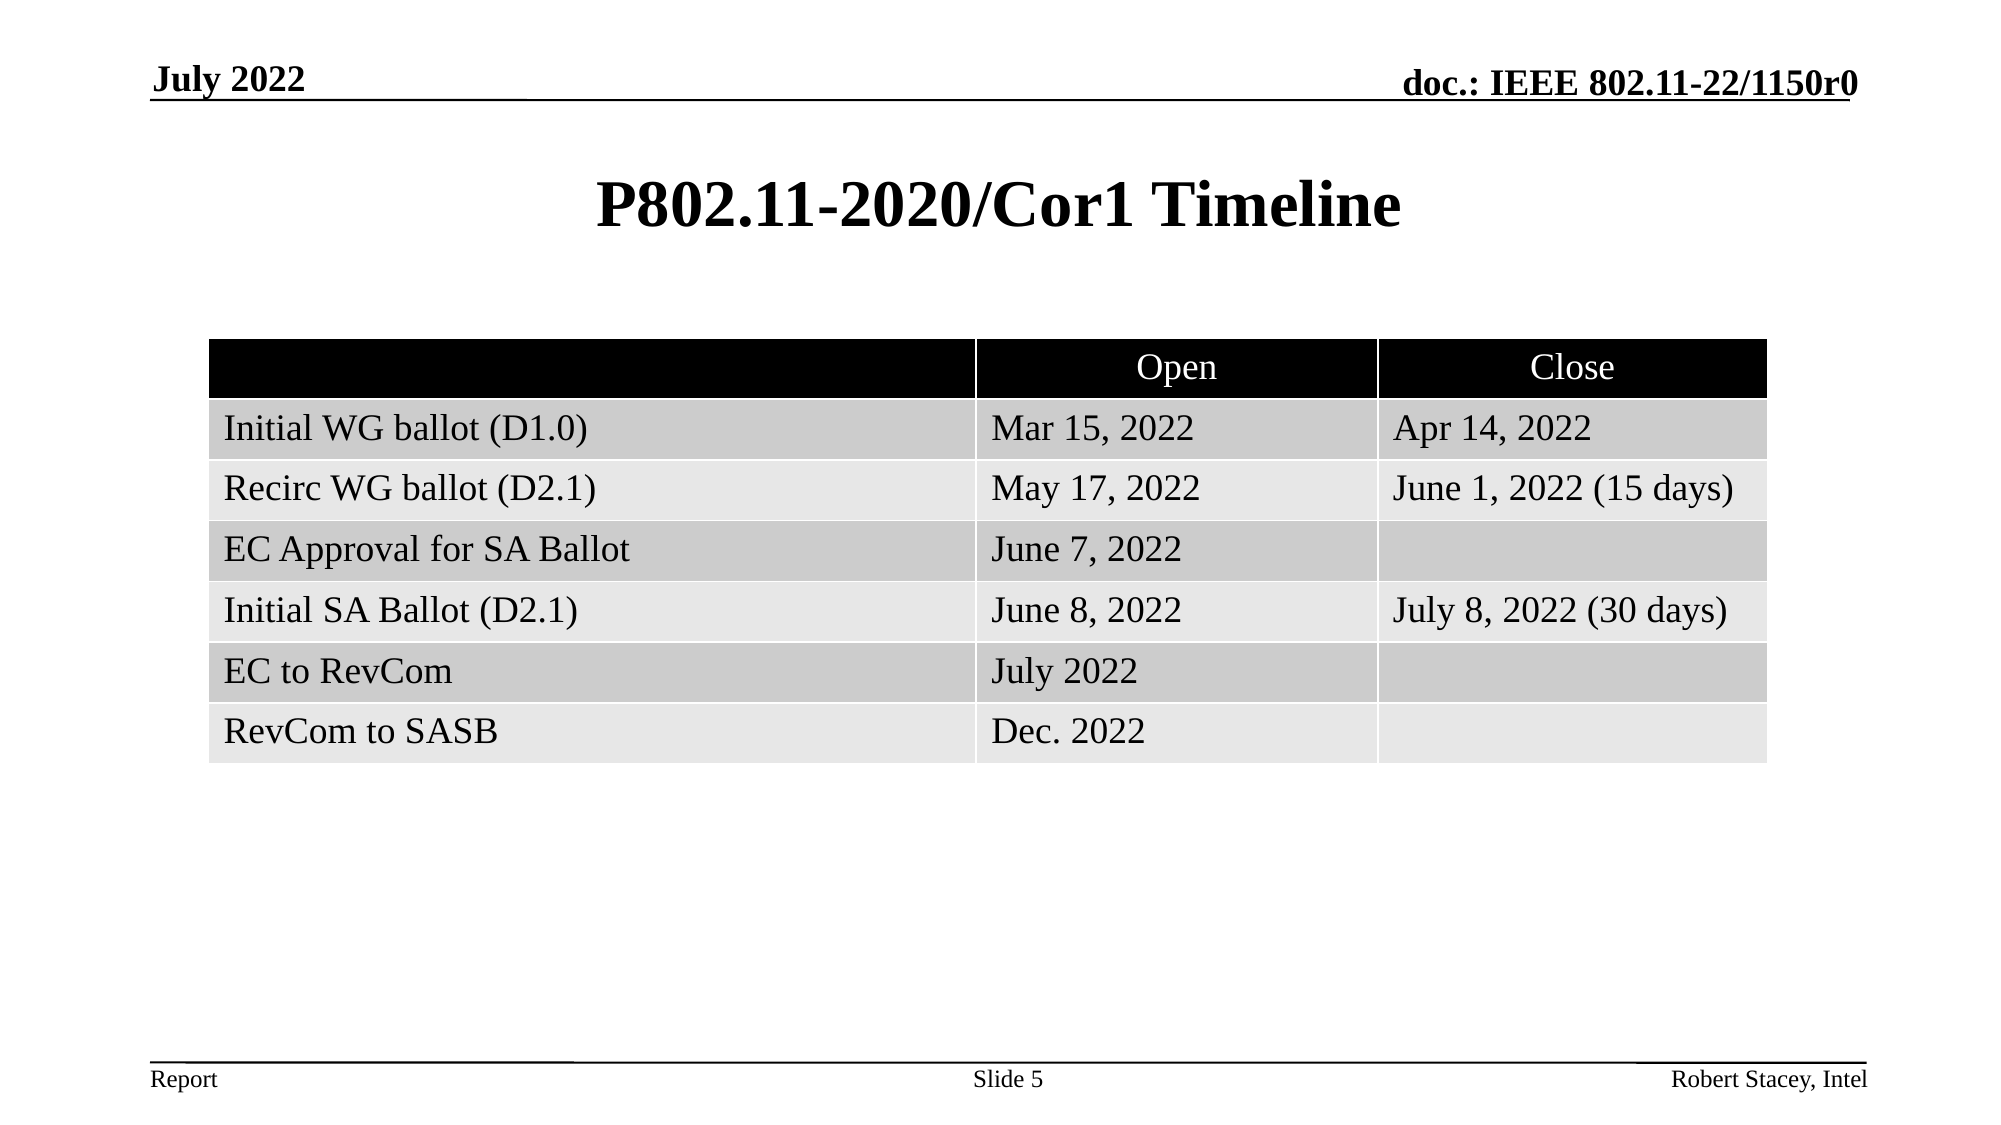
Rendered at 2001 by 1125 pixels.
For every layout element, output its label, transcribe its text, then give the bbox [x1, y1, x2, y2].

table_cell June 8, 2022 [977, 582, 1377, 641]
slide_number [152, 54, 563, 100]
table_cell Mar 15, 2022 [977, 400, 1377, 459]
table_cell EC to RevCom [209, 643, 975, 702]
table_cell Apr 14, 2022 [1379, 400, 1767, 459]
table_cell Dec. 2022 [977, 704, 1377, 763]
table_cell [1379, 521, 1767, 581]
title P802.11-2020/Cor1 Timeline [149, 112, 1850, 288]
table_cell May 17, 2022 [977, 461, 1377, 520]
table_header Open [977, 339, 1377, 398]
table_header [209, 339, 975, 398]
table_cell [1379, 643, 1767, 702]
table_cell Initial SA Ballot (D2.1) [209, 582, 975, 641]
table_cell Initial WG ballot (D1.0) [209, 400, 975, 459]
table_cell June 1, 2022 (15 days) [1379, 461, 1767, 520]
table_cell Recirc WG ballot (D2.1) [209, 461, 975, 520]
table_cell June 7, 2022 [977, 521, 1377, 581]
table_header Close [1379, 339, 1767, 398]
slide_number Slide 5 [950, 1061, 1067, 1123]
table_cell July 8, 2022 (30 days) [1379, 582, 1767, 641]
table_cell RevCom to SASB [209, 704, 975, 763]
table_cell EC Approval for SA Ballot [209, 521, 975, 581]
table_cell July 2022 [977, 643, 1377, 702]
table_cell [1379, 704, 1767, 763]
footer Robert Stacey, Intel [1171, 1061, 1869, 1093]
